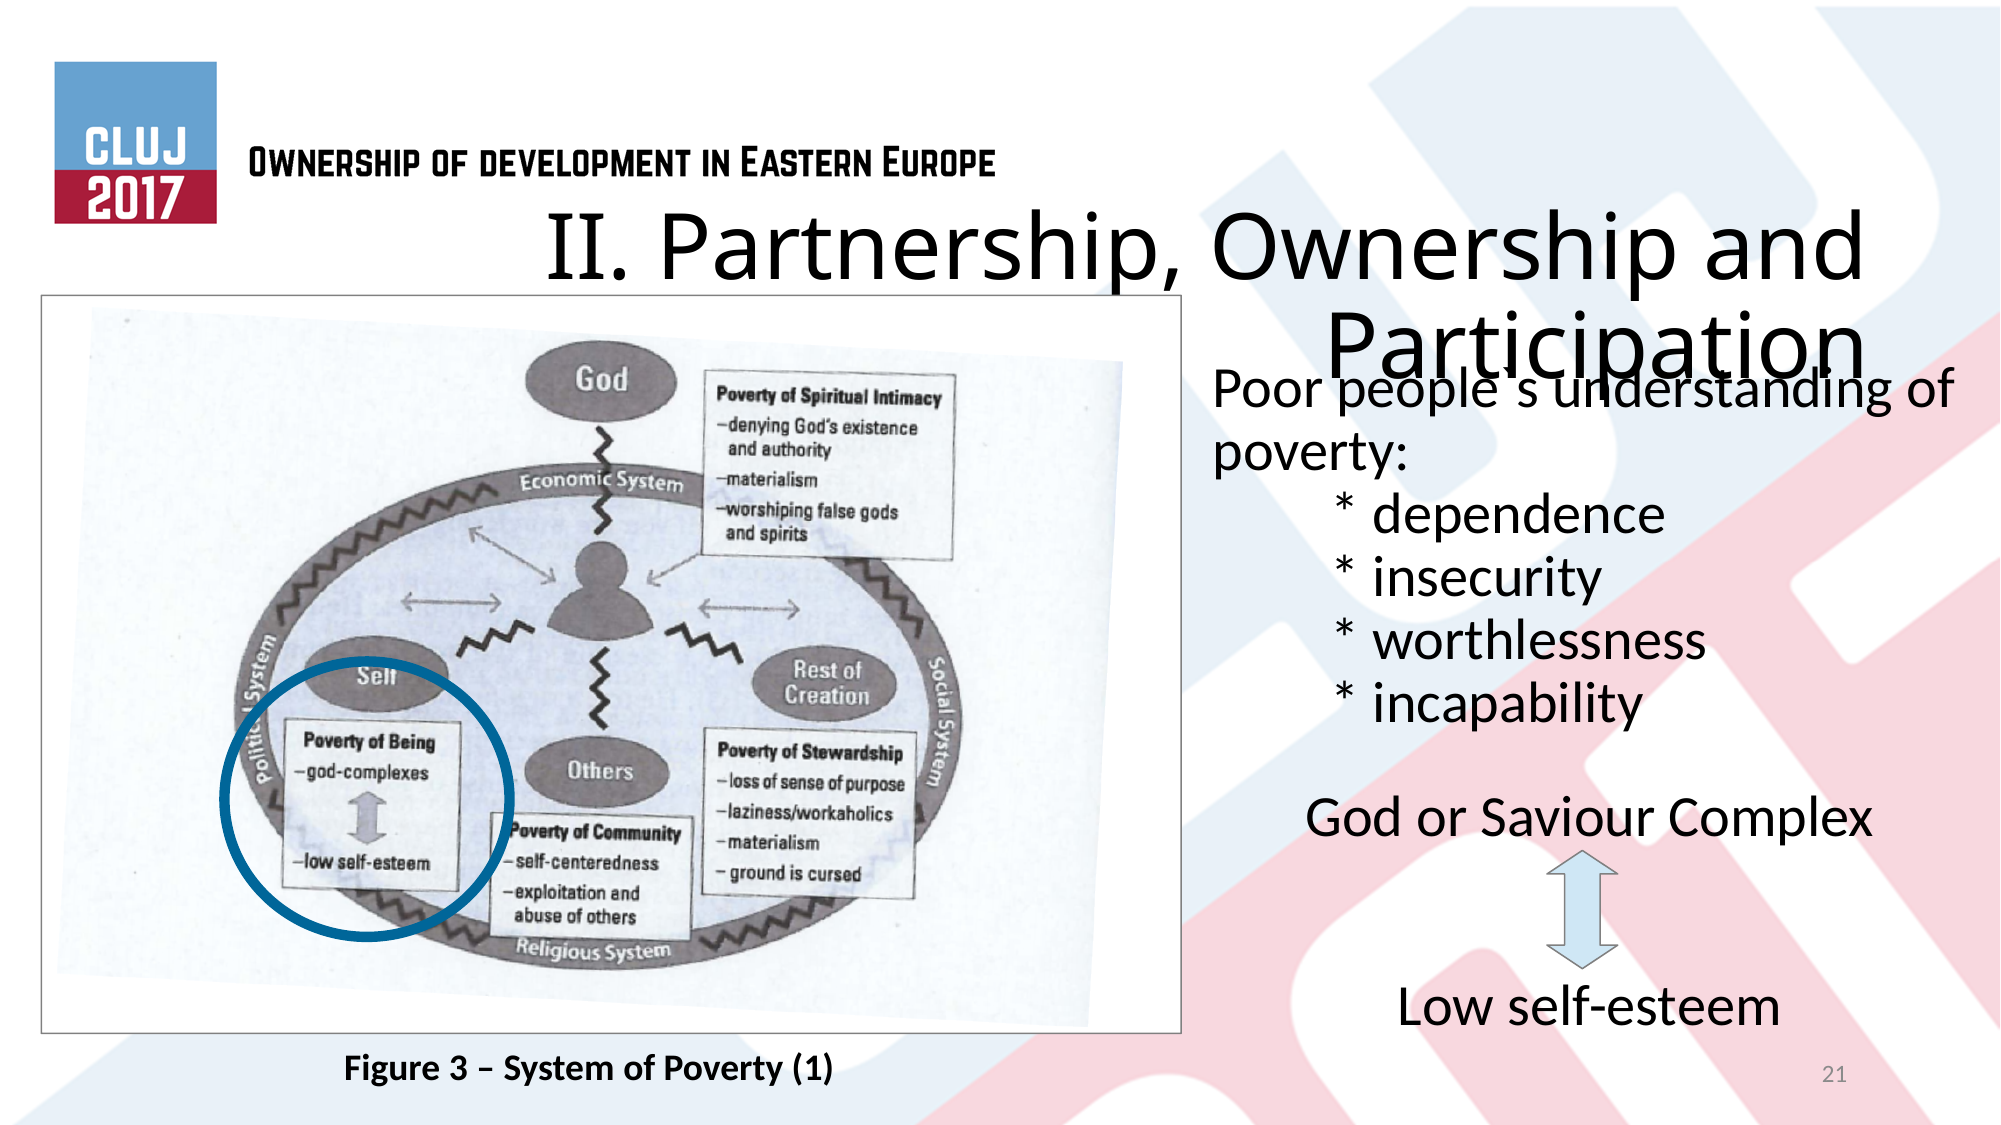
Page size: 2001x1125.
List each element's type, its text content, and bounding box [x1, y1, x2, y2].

text_box Poor people`s understanding of poverty: * dependence * insecurity * worthlessness * incapability God or Saviour Complex Low self-esteem [1197, 350, 1972, 1069]
text_box Figure 3 – System of Poverty (1) [329, 1035, 859, 1096]
picture [0, 0, 2001, 1125]
title II. Partnership, Ownership and Participation [159, 190, 1885, 409]
slide_number 21 [1412, 1069, 1863, 1103]
text_box [1546, 850, 1618, 969]
text_box [41, 295, 1182, 1034]
